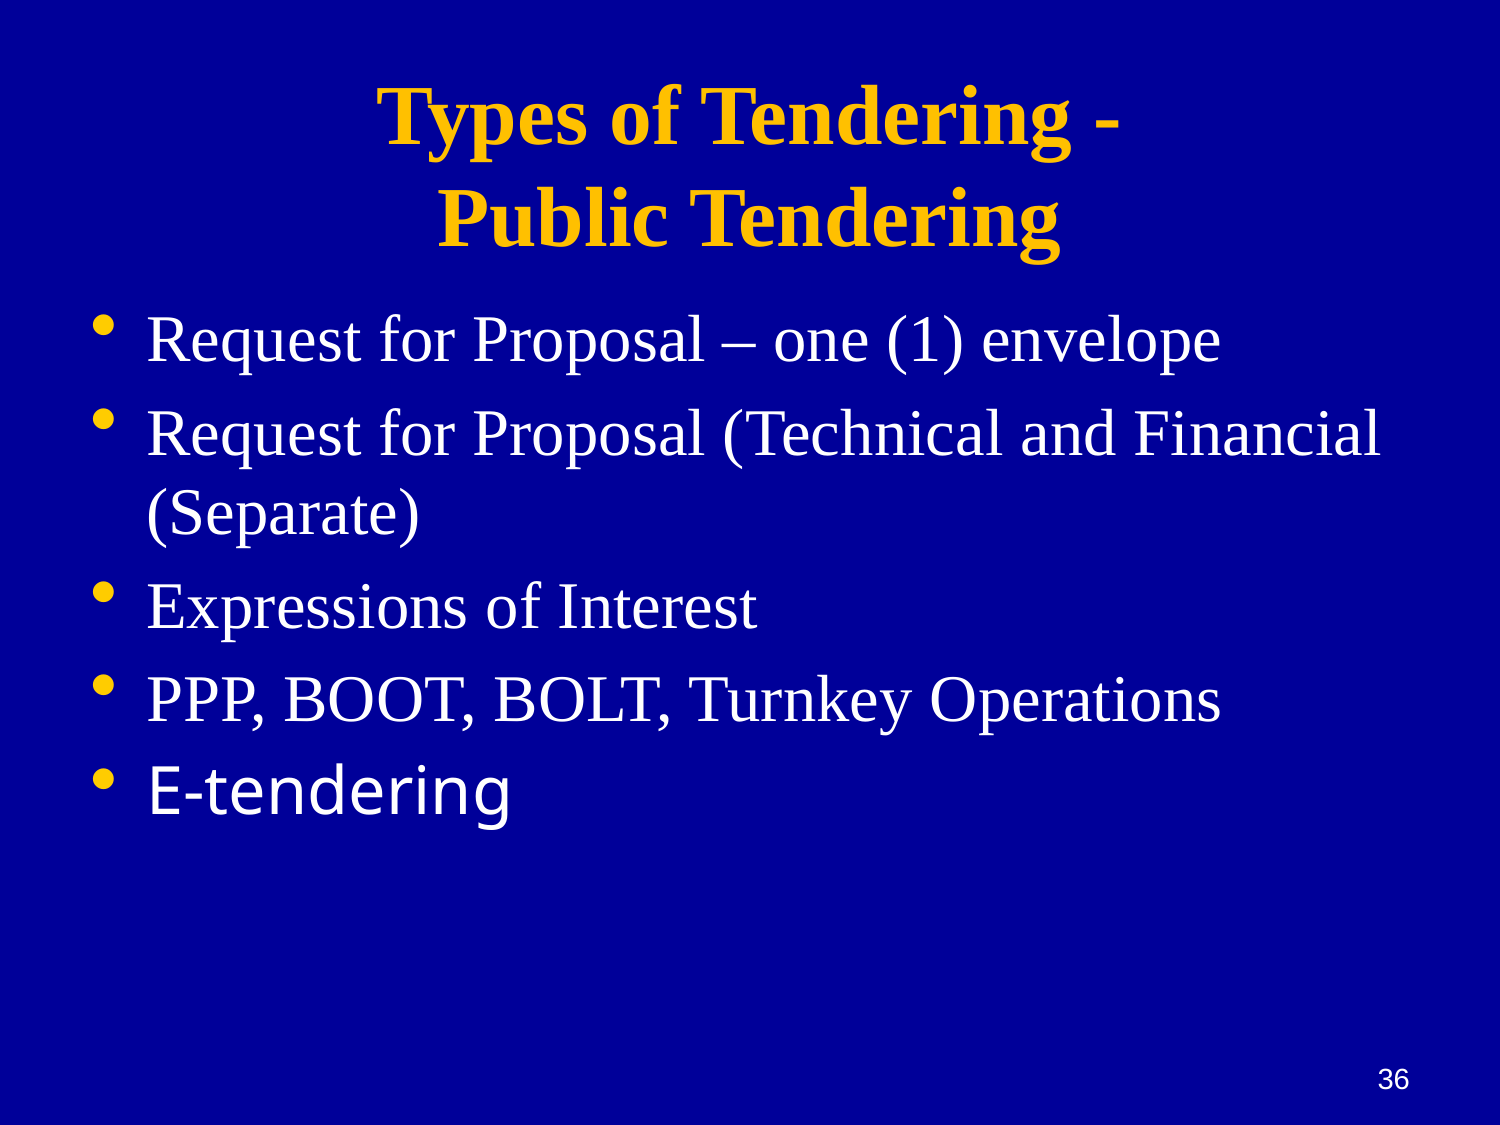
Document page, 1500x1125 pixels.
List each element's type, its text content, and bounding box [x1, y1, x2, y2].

slide_number 36 [1074, 1024, 1425, 1103]
list Request for Proposal – one (1) envelope Request for Proposal (Technical and Financial (Separate) Expressions of Interest PPP, BOOT, BOLT, Turnkey Operations E-tendering [75, 287, 1425, 1113]
title Types of Tendering - Public Tendering [75, 47, 1425, 275]
